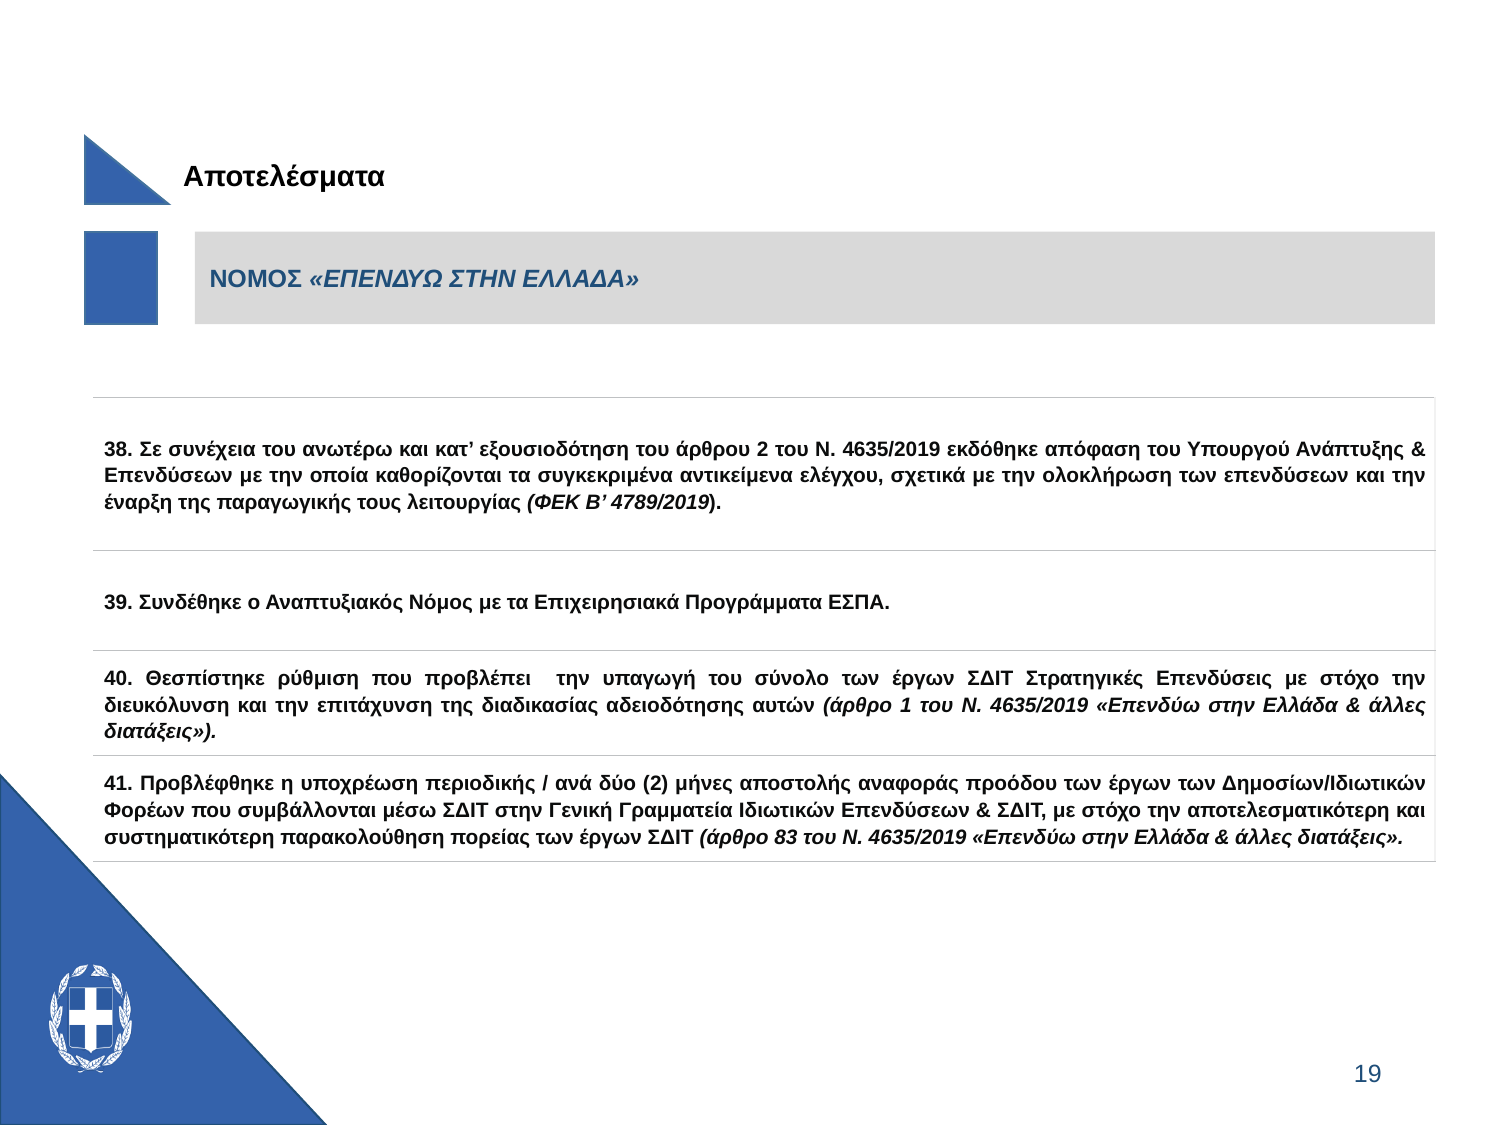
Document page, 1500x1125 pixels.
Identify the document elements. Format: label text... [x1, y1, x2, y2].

text_box ΝΟΜΟΣ «ΕΠΕΝΔΥΩ ΣΤΗΝ ΕΛΛΑΔΑ» [194, 231, 1435, 325]
table_cell 40. Θεσπίστηκε ρύθμιση που προβλέπει την υπαγωγή του σύνολο των έργων ΣΔΙΤ Στρατηγικές Επενδύσεις με στόχο την διευκόλυνση και την επιτάχυνση της διαδικασίας αδειοδότησης αυτών (άρθρο 1 του Ν. 4635/2019 «Επενδύω στην Ελλάδα & άλλες διατάξεις»). [93, 651, 1434, 755]
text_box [85, 136, 443, 214]
table_cell 39. Συνδέθηκε ο Αναπτυξιακός Νόμος με τα Επιχειρησιακά Προγράμματα ΕΣΠΑ. [93, 551, 1434, 650]
slide_number 19 [1059, 1042, 1397, 1103]
table_cell 41. Προβλέφθηκε η υποχρέωση περιοδικής / ανά δύο (2) μήνες αποστολής αναφοράς προόδου των έργων των Δημοσίων/Ιδιωτικών Φορέων που συμβάλλονται μέσω ΣΔΙΤ στην Γενική Γραμματεία Ιδιωτικών Επενδύσεων & ΣΔΙΤ, με στόχο την αποτελεσματικότερη και συστηματικότερη παρακολούθηση πορείας των έργων ΣΔΙΤ (άρθρο 83 του Ν. 4635/2019 «Επενδύω στην Ελλάδα & άλλες διατάξεις». [93, 756, 1434, 861]
picture [48, 963, 132, 1073]
table_header 38. Σε συνέχεια του ανωτέρω και κατ’ εξουσιοδότηση του άρθρου 2 του Ν. 4635/2019 εκδόθηκε απόφαση του Υπουργού Ανάπτυξης & Επενδύσεων με την οποία καθορίζονται τα συγκεκριμένα αντικείμενα ελέγχου, σχετικά με την ολοκλήρωση των επενδύσεων και την έναρξη της παραγωγικής τους λειτουργίας (ΦΕΚ Β’ 4789/2019). [93, 398, 1434, 550]
text_box [84, 231, 158, 325]
